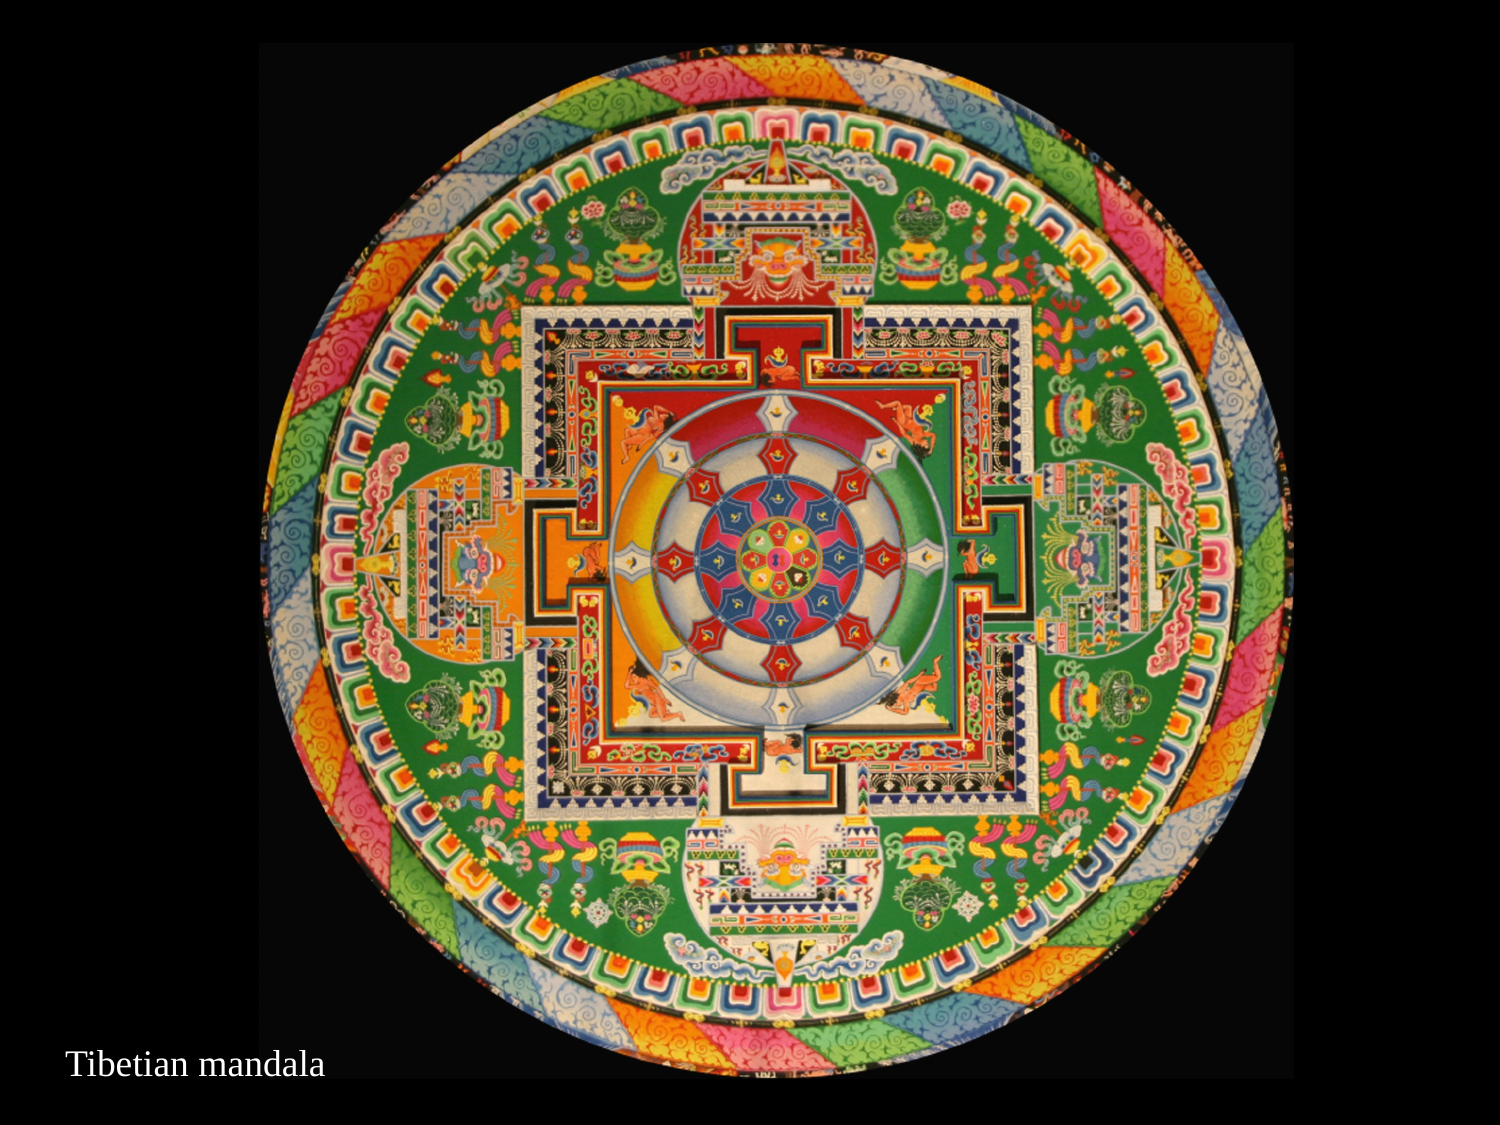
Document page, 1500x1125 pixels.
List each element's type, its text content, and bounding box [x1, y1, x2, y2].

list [258, 43, 1295, 1079]
text_box Tibetian mandala [50, 1031, 448, 1092]
